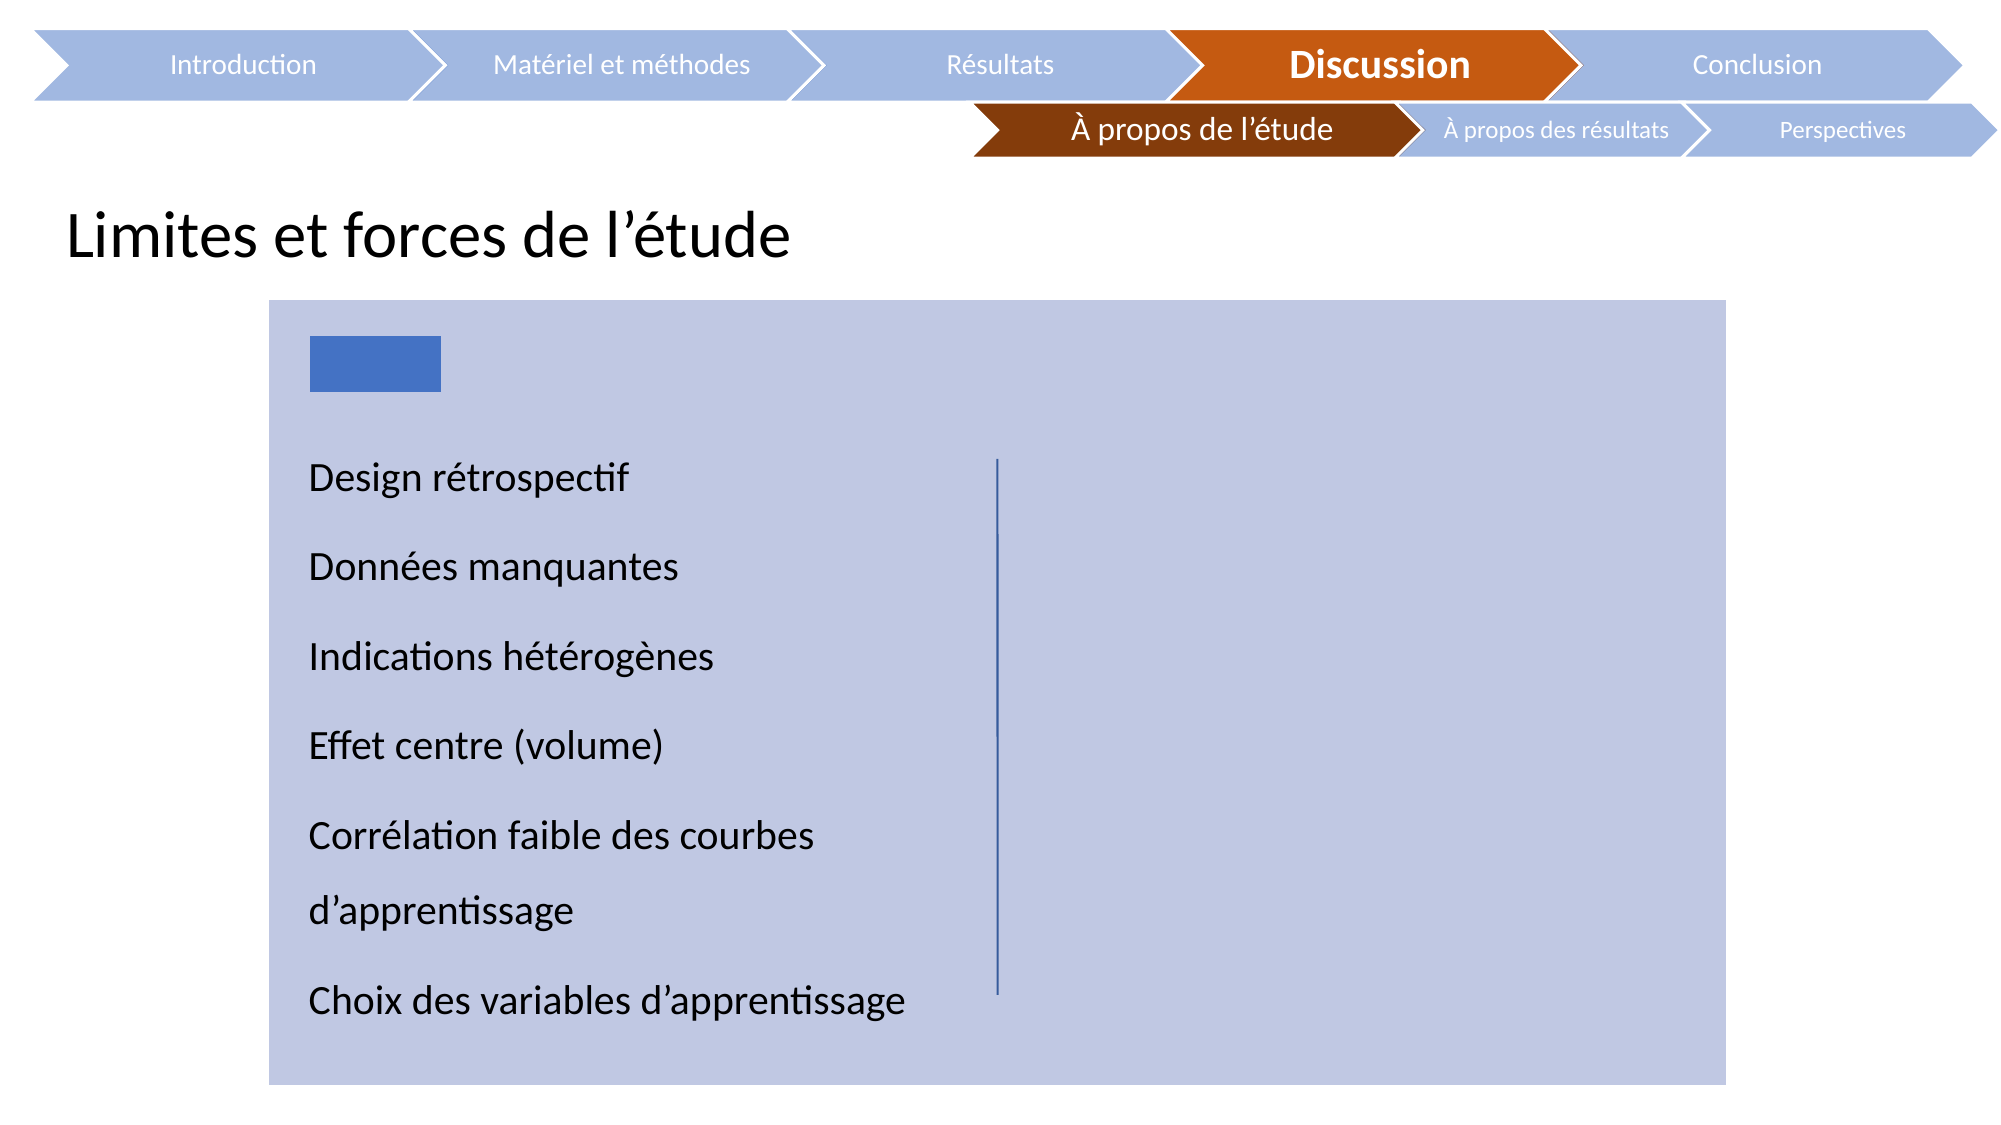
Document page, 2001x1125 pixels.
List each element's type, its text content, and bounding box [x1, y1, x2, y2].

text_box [29, 28, 1966, 103]
text_box Limites et forces de l’étude [51, 183, 1727, 279]
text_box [968, 102, 2000, 159]
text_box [267, 205, 1727, 1125]
